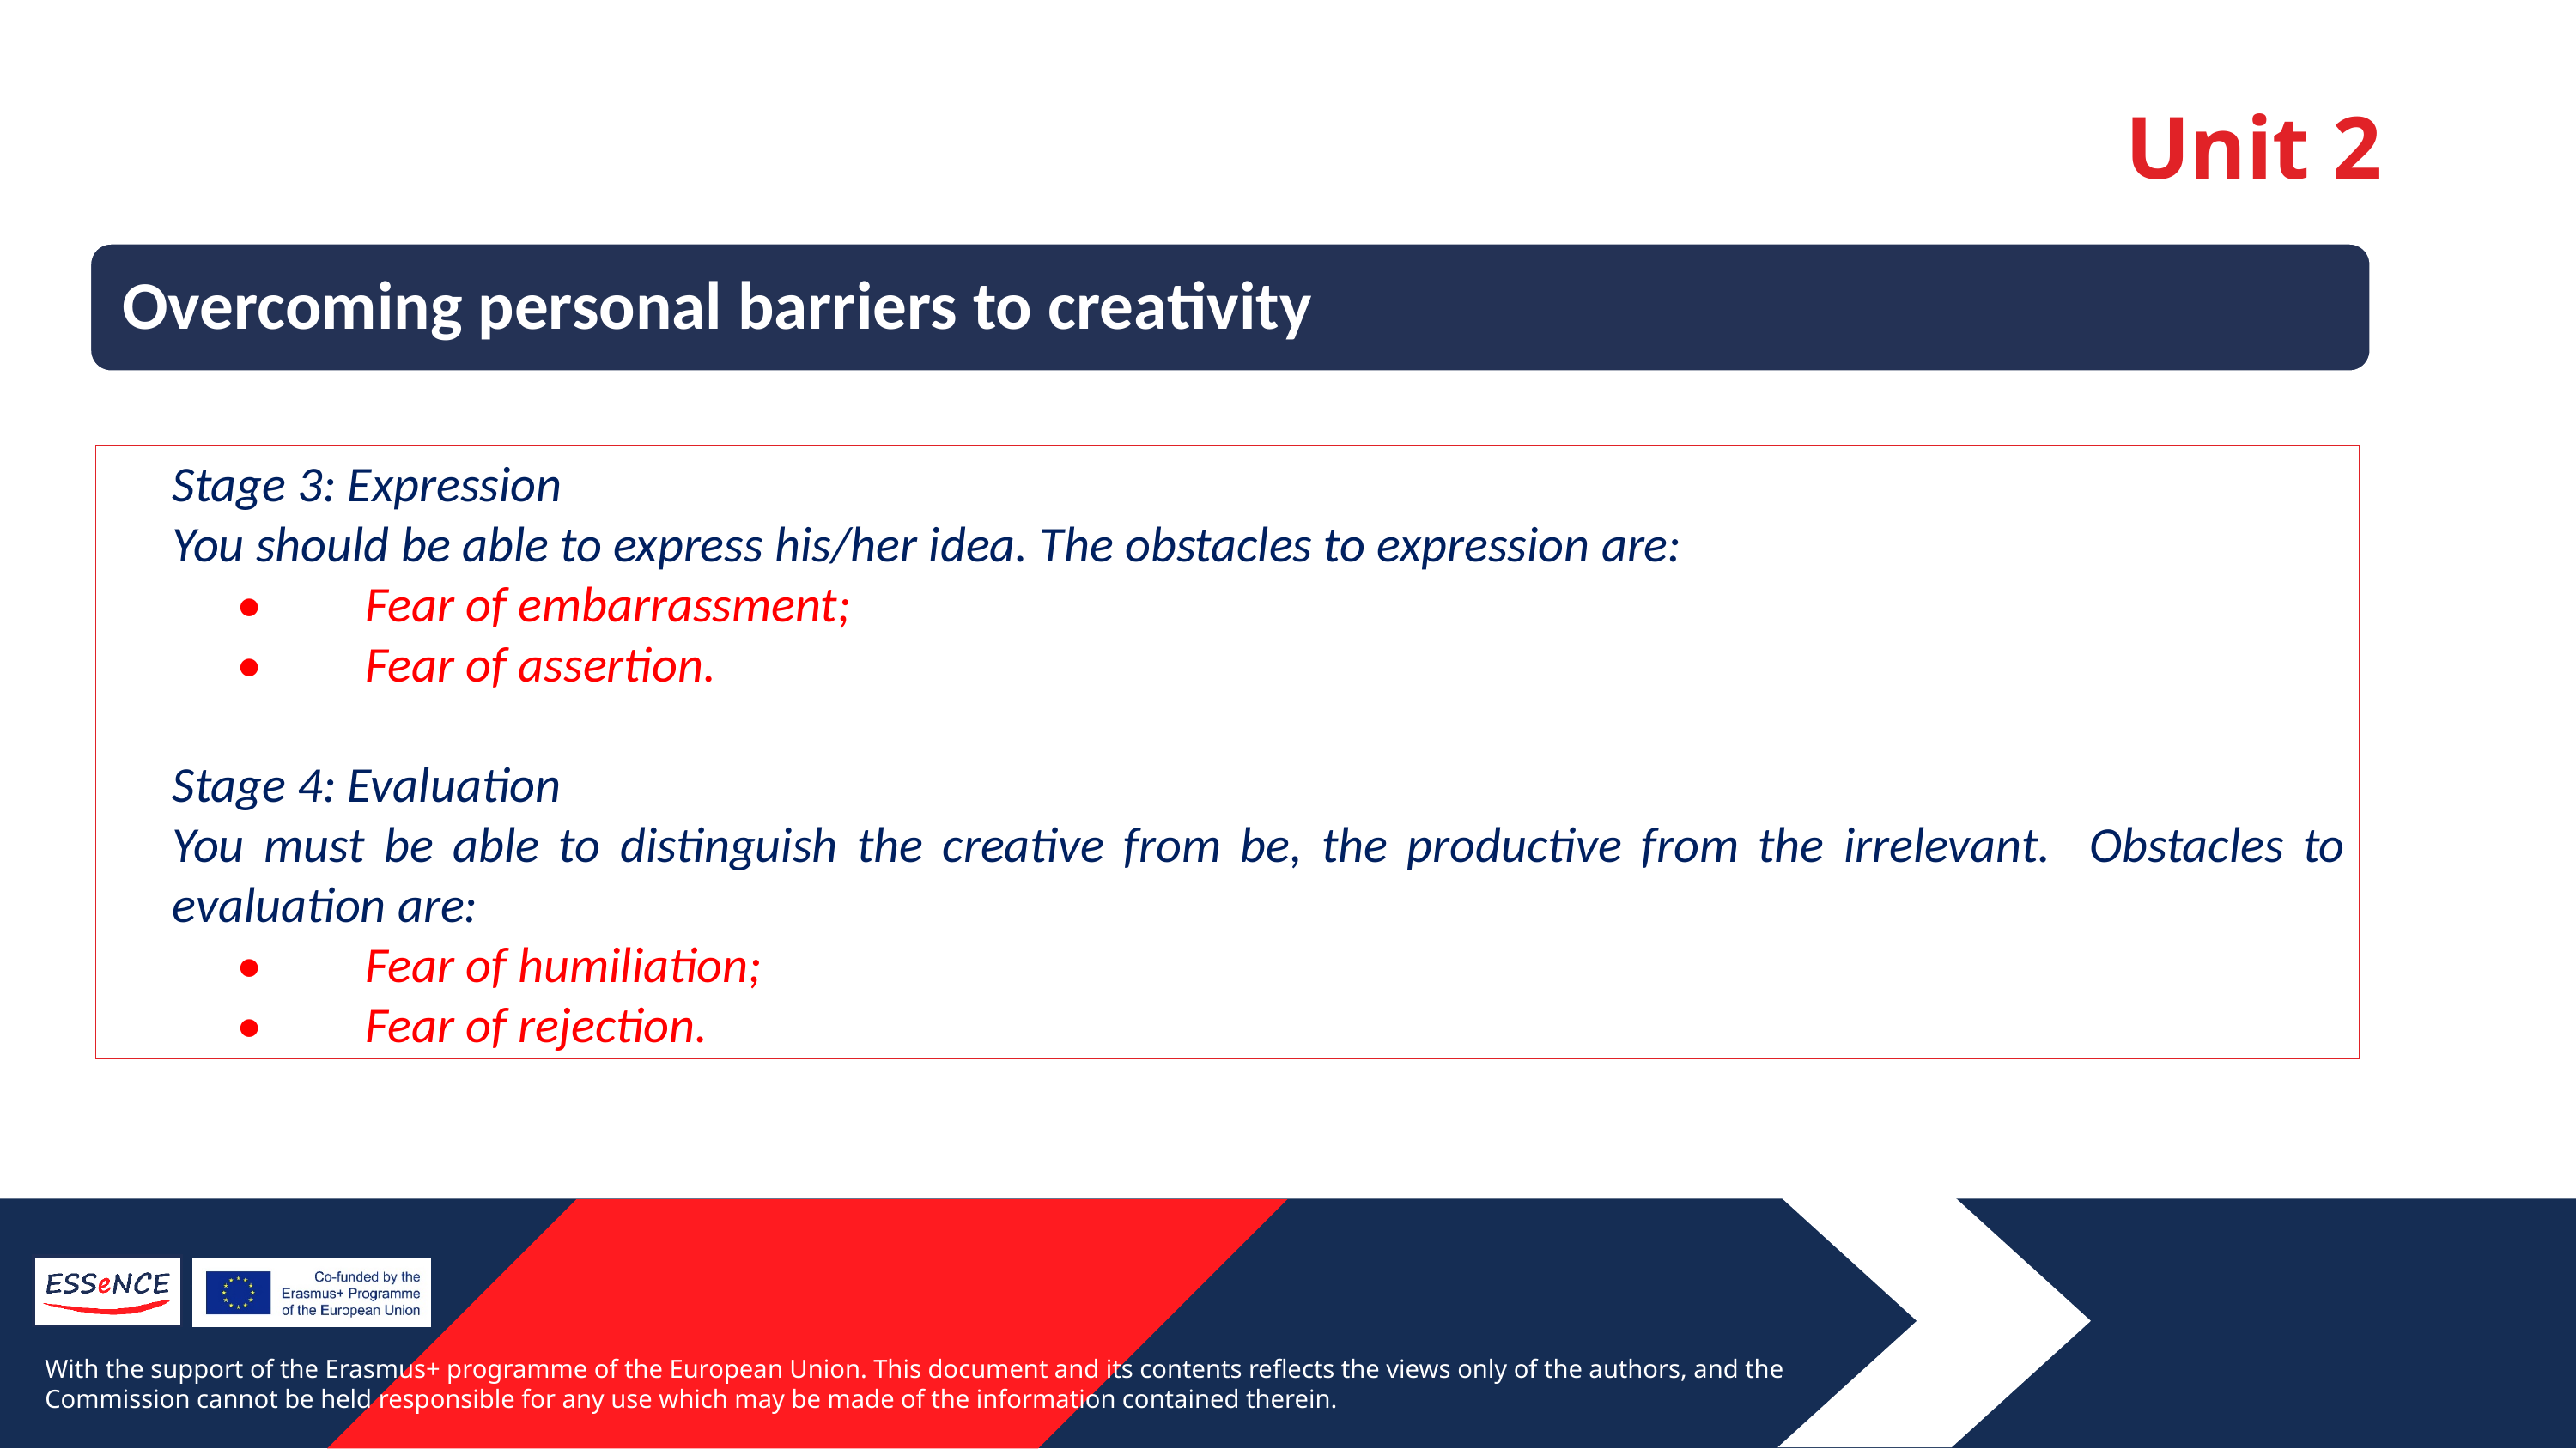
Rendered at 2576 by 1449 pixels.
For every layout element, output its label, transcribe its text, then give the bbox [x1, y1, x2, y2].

picture [192, 1258, 431, 1328]
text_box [88, 242, 2372, 375]
text_box Stage 3: Expression You should be able to express his/her idea. The obstacles to expression are: • Fear of embarrassment; • Fear of assertion. Stage 4: Evaluation You must be able to distinguish the creative from be, the productive from the irrelevant. Obstacles to evaluation are: • Fear of humiliation; • Fear of rejection. [95, 445, 2360, 1059]
text_box Unit 2 [2124, 91, 2515, 197]
picture [32, 1254, 183, 1328]
text_box With the support of the Erasmus+ programme of the European Union. This document and its contents reflects the views only of the authors, and the Commission cannot be held responsible for any use which may be made of the information contained therein. [32, 1346, 1803, 1420]
